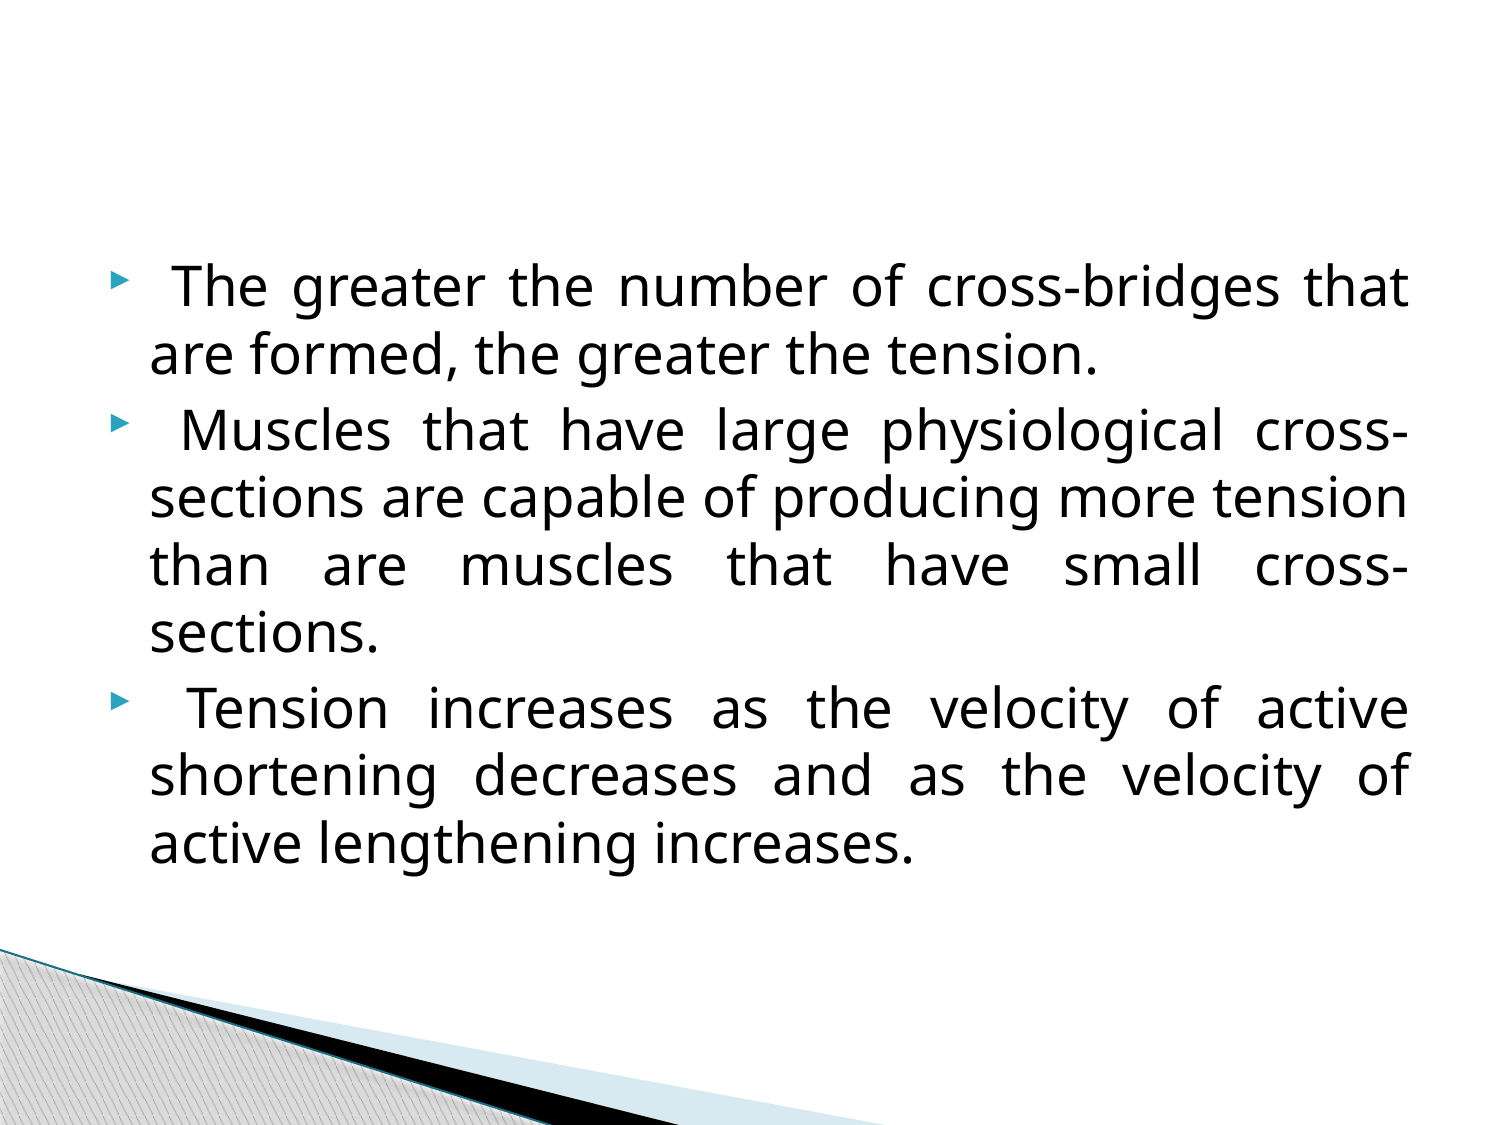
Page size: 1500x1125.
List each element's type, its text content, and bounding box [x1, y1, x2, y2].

list The greater the number of cross-bridges that are formed, the greater the tension. Muscles that have large physiological cross-sections are capable of producing more tension than are muscles that have small cross-sections. Tension increases as the velocity of active shortening decreases and as the velocity of active lengthening increases. [75, 243, 1425, 986]
